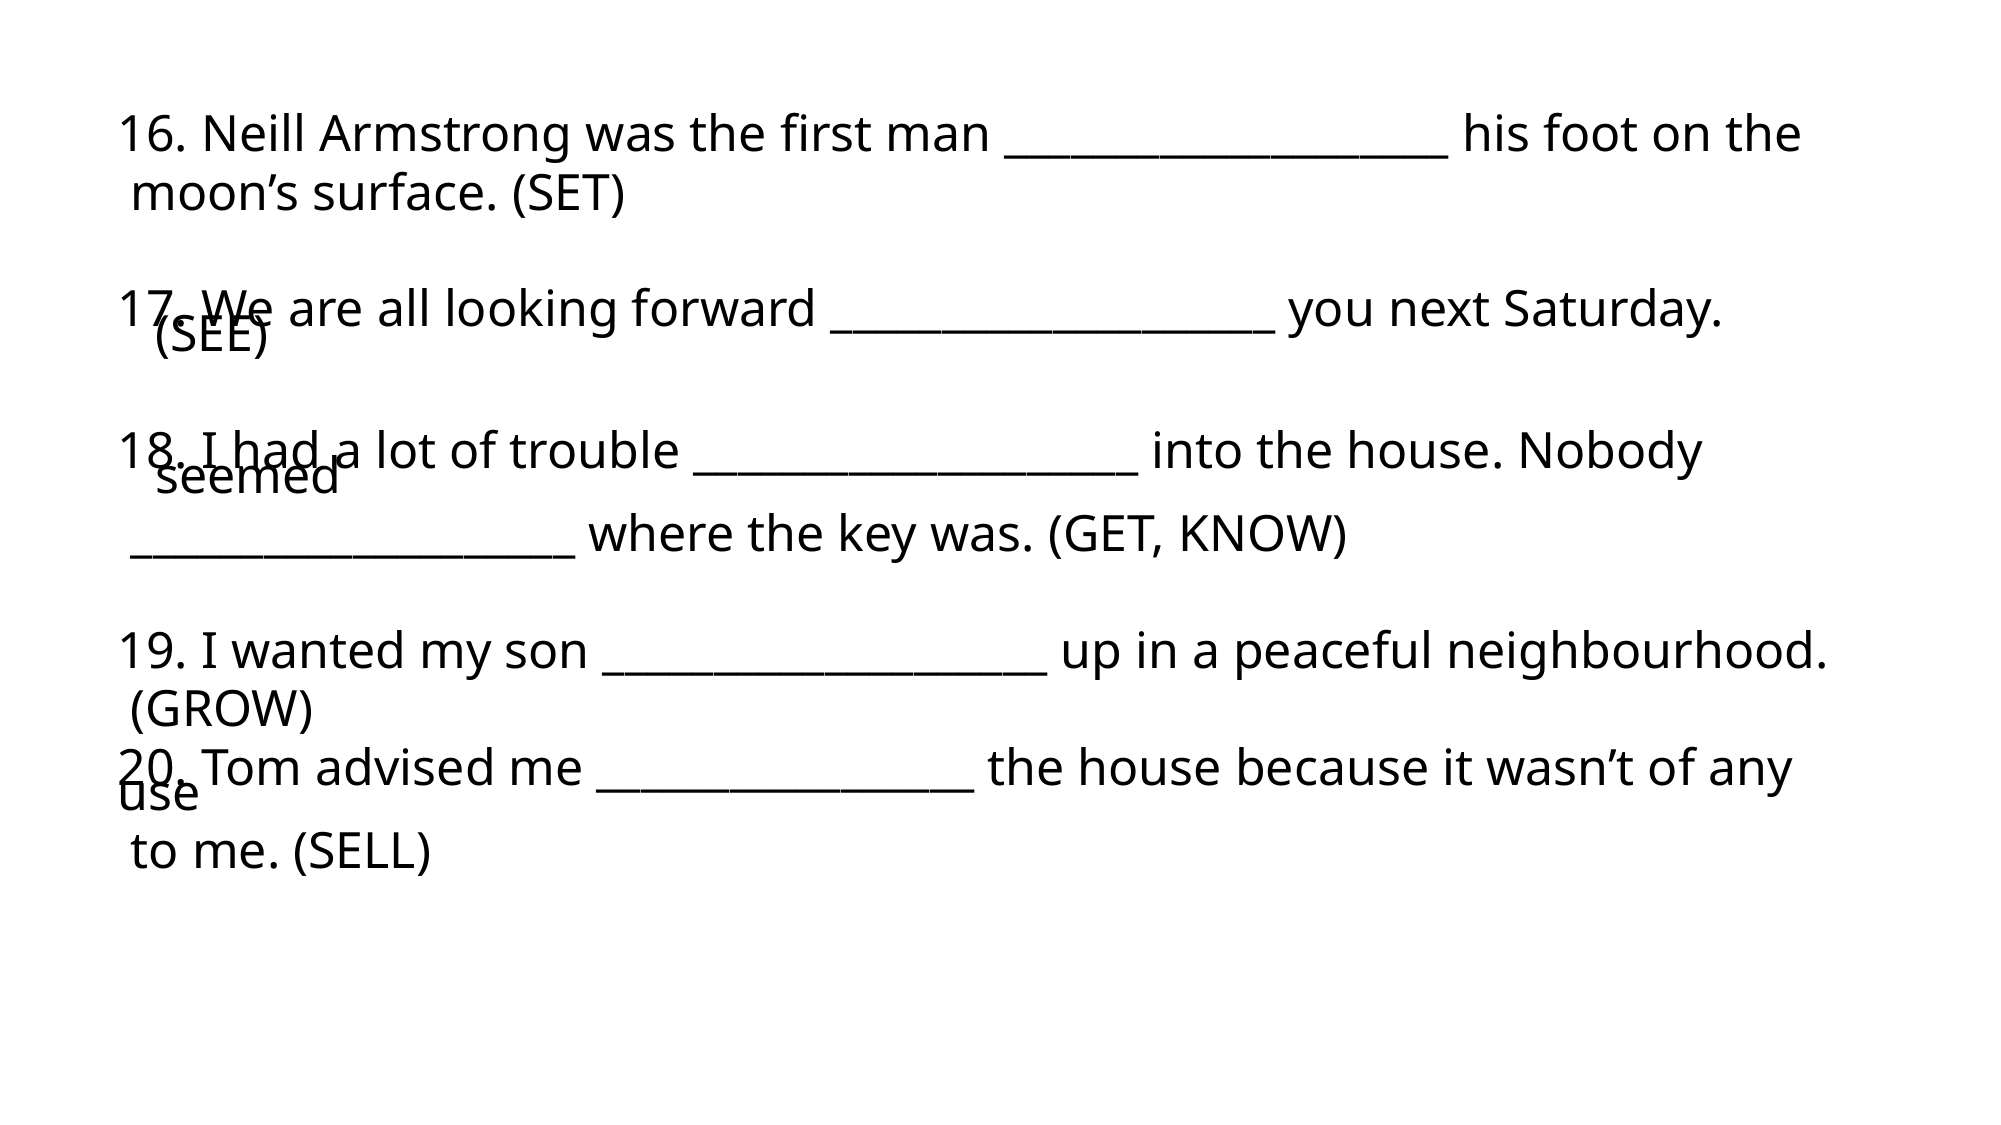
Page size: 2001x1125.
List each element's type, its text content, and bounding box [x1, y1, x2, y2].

list 16. Neill Armstrong was the first man ____________________ his foot on the moon’s surface. (SET) 17. We are all looking forward ____________________ you next Saturday. (SEE) 18. I had a lot of trouble ____________________ into the house. Nobody seemed ____________________ where the key was. (GET, KNOW) 19. I wanted my son ____________________ up in a peaceful neighbourhood. (GROW) 20. Tom advised me _________________ the house because it wasn’t of any use to me. (SELL) [102, 129, 1863, 1014]
